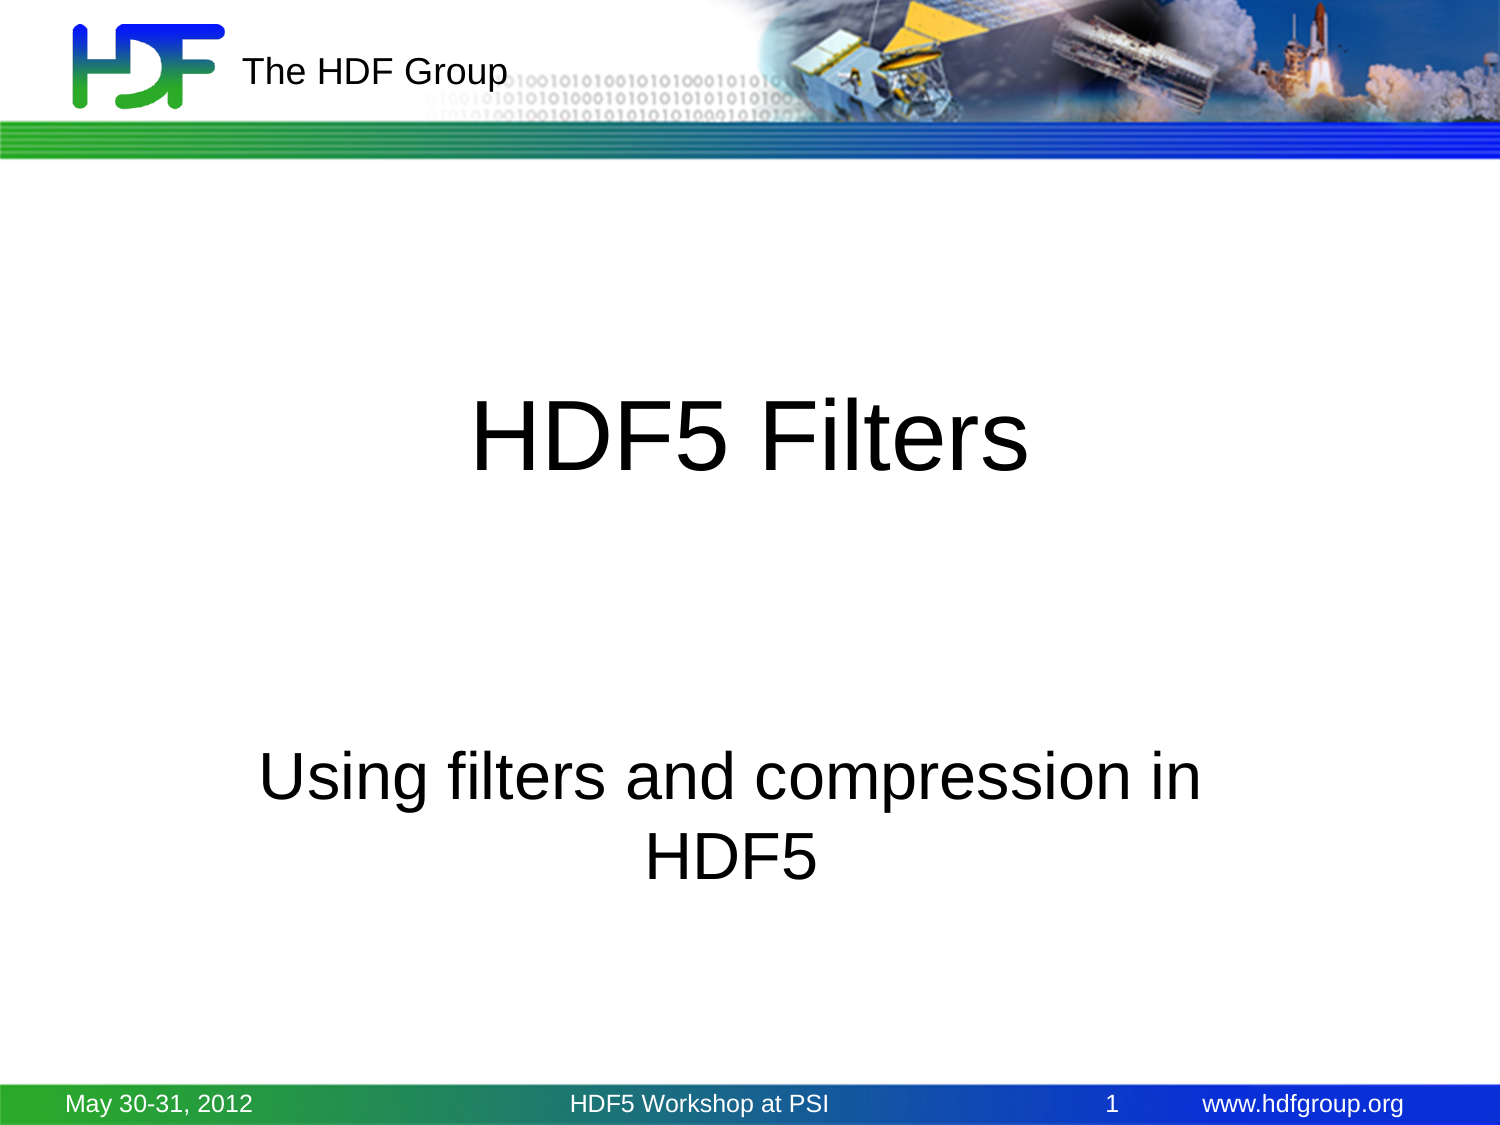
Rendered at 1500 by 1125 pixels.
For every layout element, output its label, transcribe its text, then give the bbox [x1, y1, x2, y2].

footer HDF5 Workshop at PSI [374, 1087, 1026, 1125]
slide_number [49, 1087, 276, 1125]
slide_number 1 [1049, 1087, 1176, 1125]
picture [0, 0, 1500, 1125]
subtitle Using filters and compression in HDF5 [200, 725, 1263, 900]
title HDF5 Filters [112, 362, 1388, 700]
